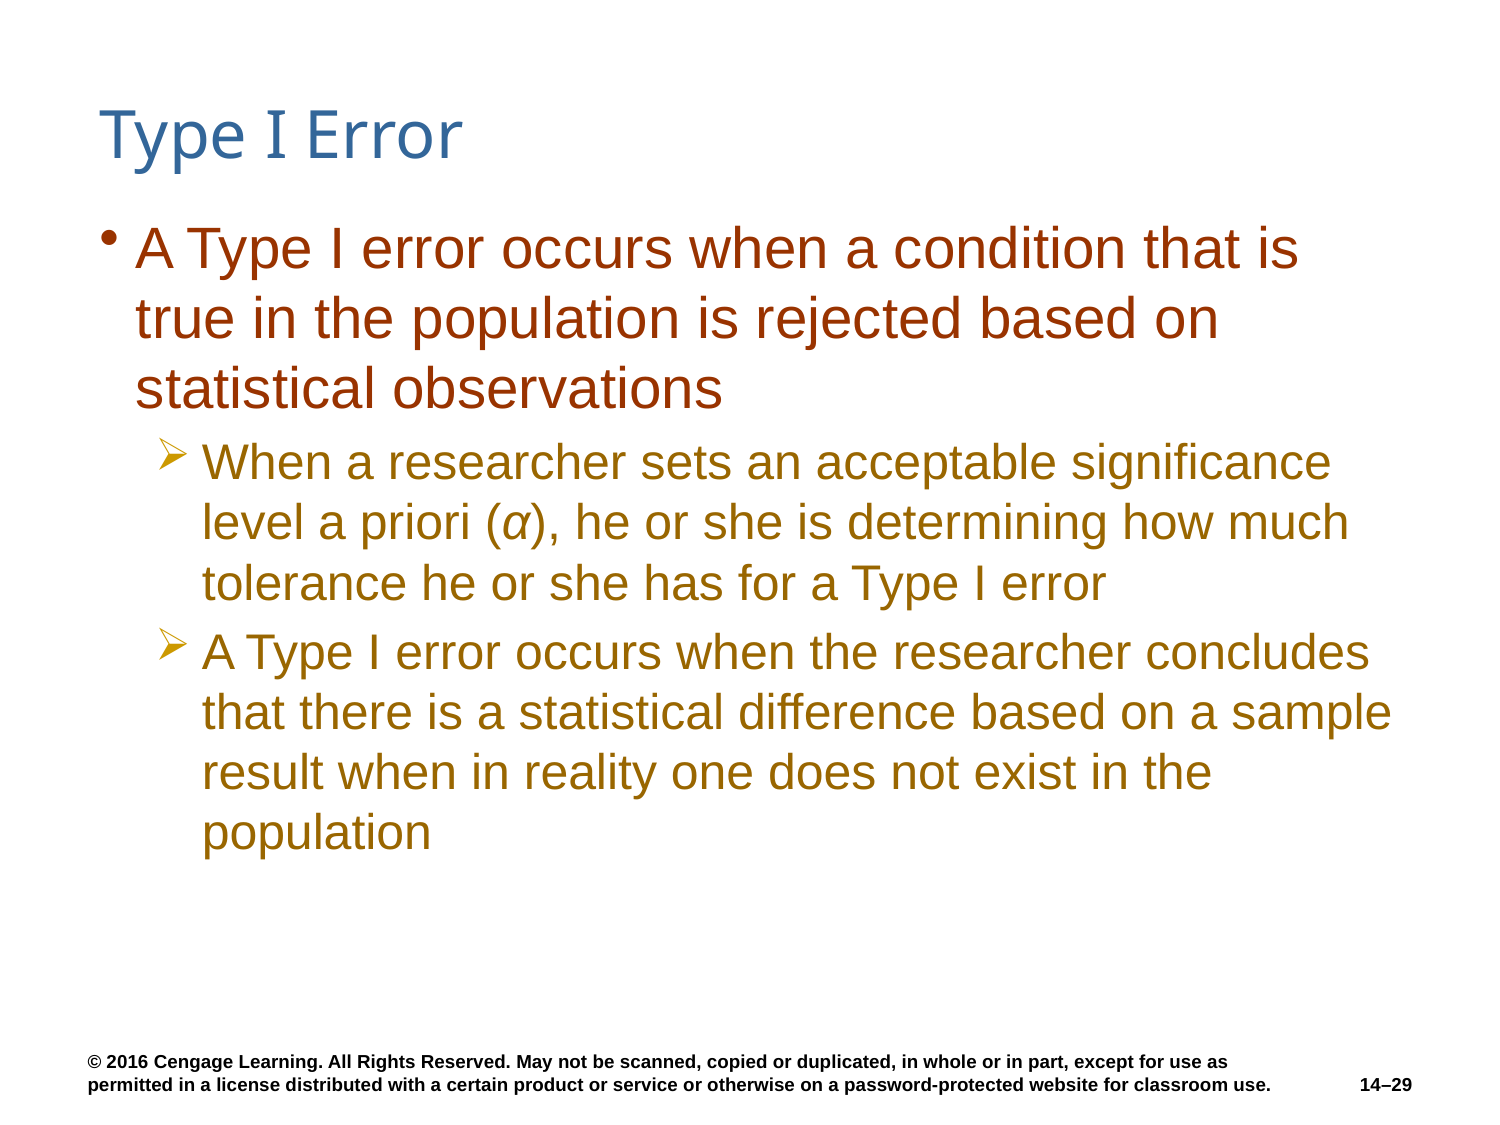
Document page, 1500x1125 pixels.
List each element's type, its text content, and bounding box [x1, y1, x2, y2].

slide_number 14–29 [1050, 1042, 1413, 1103]
footer © 2016 Cengage Learning. All Rights Reserved. May not be scanned, copied or duplicated, in whole or in part, except for use as permitted in a license distributed with a certain product or service or otherwise on a password-protected website for classroom use. [87, 1057, 1050, 1103]
title Type I Error [84, 84, 1414, 140]
list A Type I error occurs when a condition that is true in the population is rejected based on statistical observations When a researcher sets an acceptable significance level a priori (α), he or she is determining how much tolerance he or she has for a Type I error A Type I error occurs when the researcher concludes that there is a statistical difference based on a sample result when in reality one does not exist in the population [84, 202, 1414, 1013]
